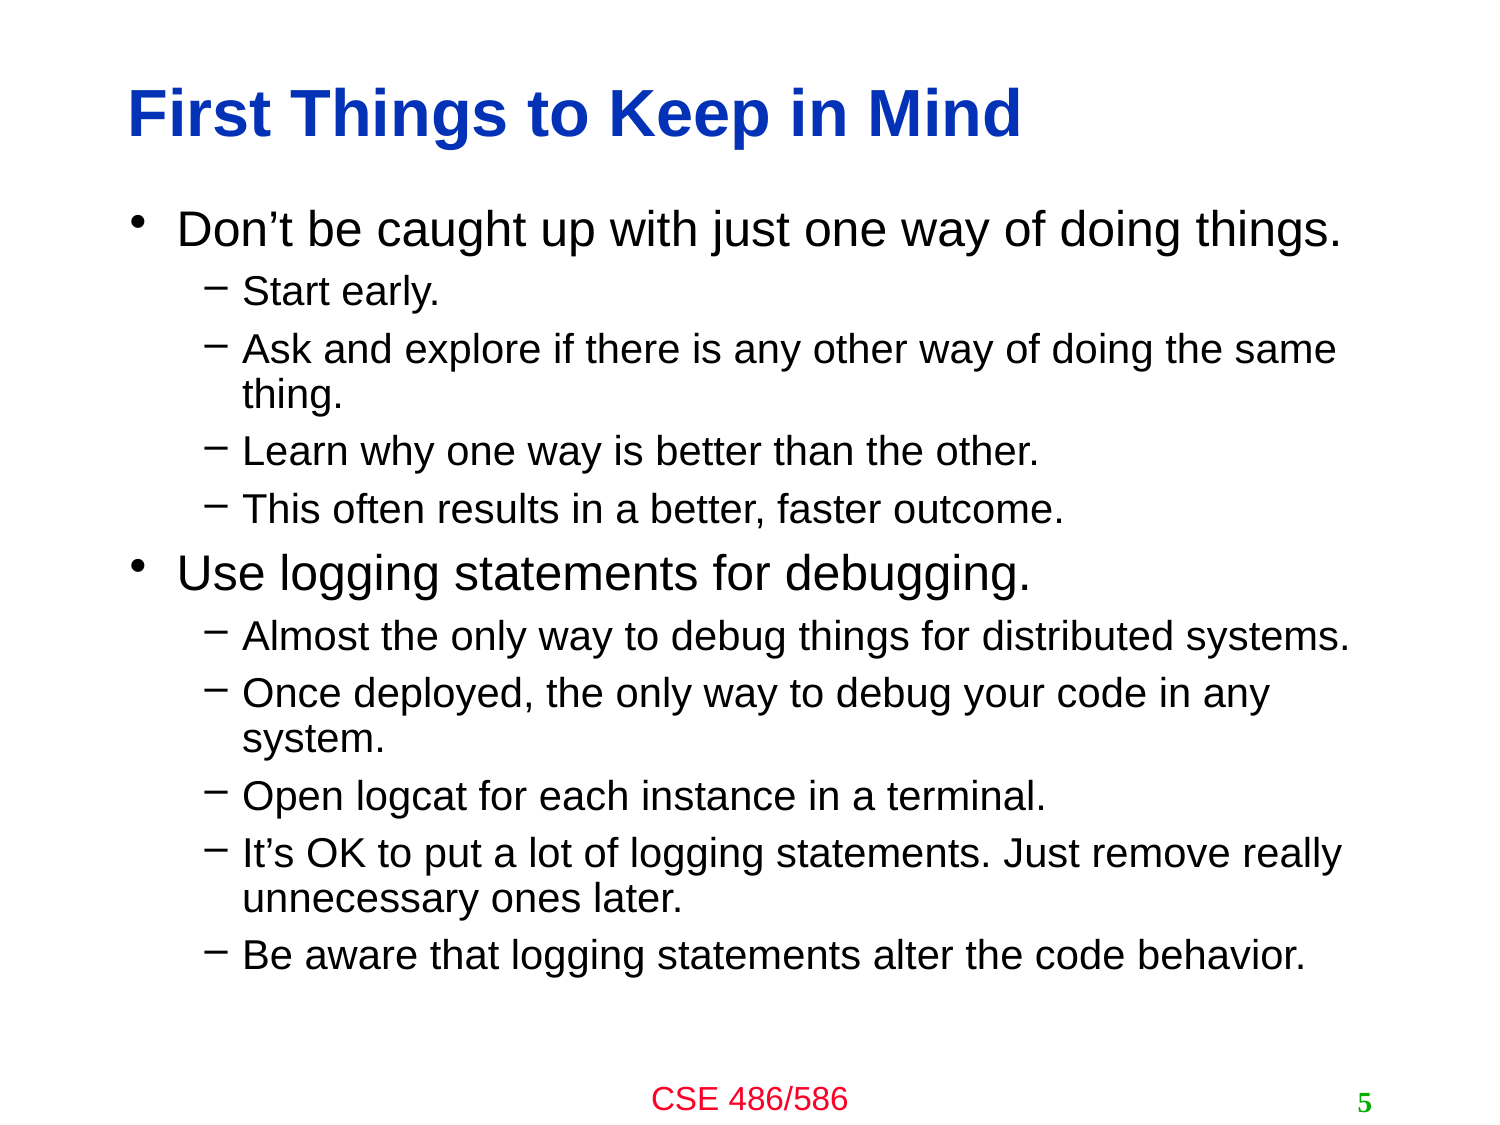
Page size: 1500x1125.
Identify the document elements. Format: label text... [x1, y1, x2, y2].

list Don’t be caught up with just one way of doing things. Start early. Ask and explore if there is any other way of doing the same thing. Learn why one way is better than the other. This often results in a better, faster outcome. Use logging statements for debugging. Almost the only way to debug things for distributed systems. Once deployed, the only way to debug your code in any system. Open logcat for each instance in a terminal. It’s OK to put a lot of logging statements. Just remove really unnecessary ones later. Be aware that logging statements alter the code behavior. [114, 195, 1376, 1005]
slide_number 5 [1074, 1076, 1388, 1125]
title First Things to Keep in Mind [112, 53, 1310, 176]
